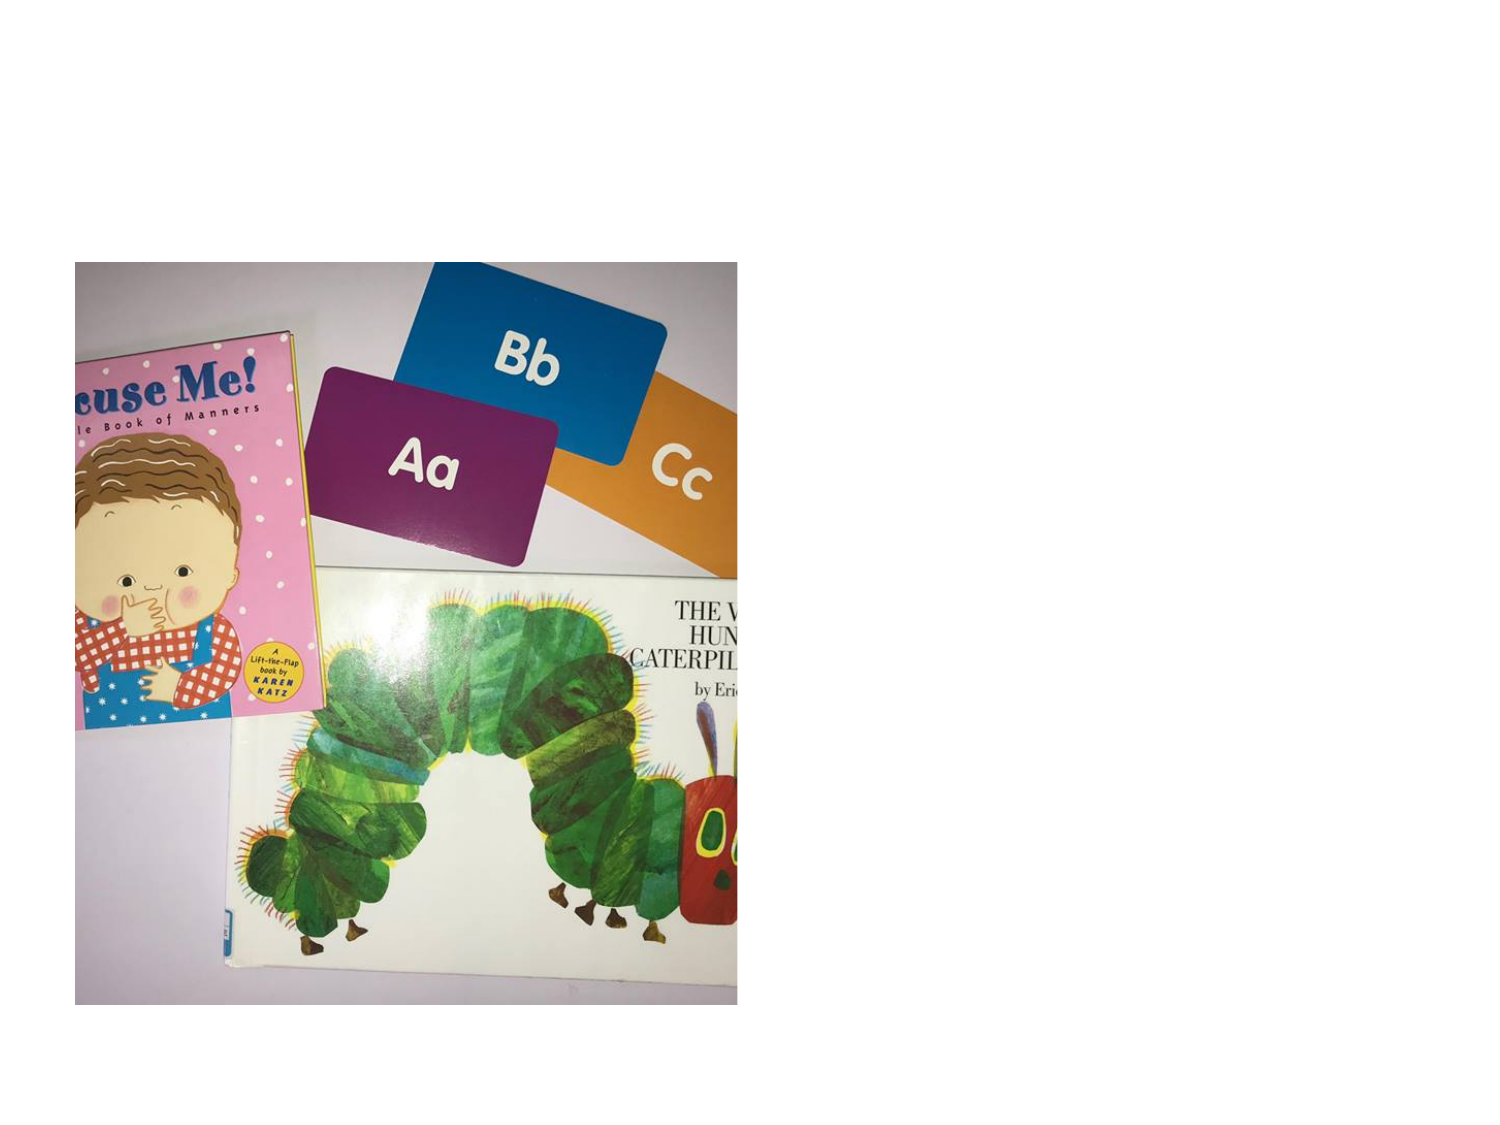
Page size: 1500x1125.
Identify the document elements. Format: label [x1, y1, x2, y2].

list [74, 262, 738, 1006]
